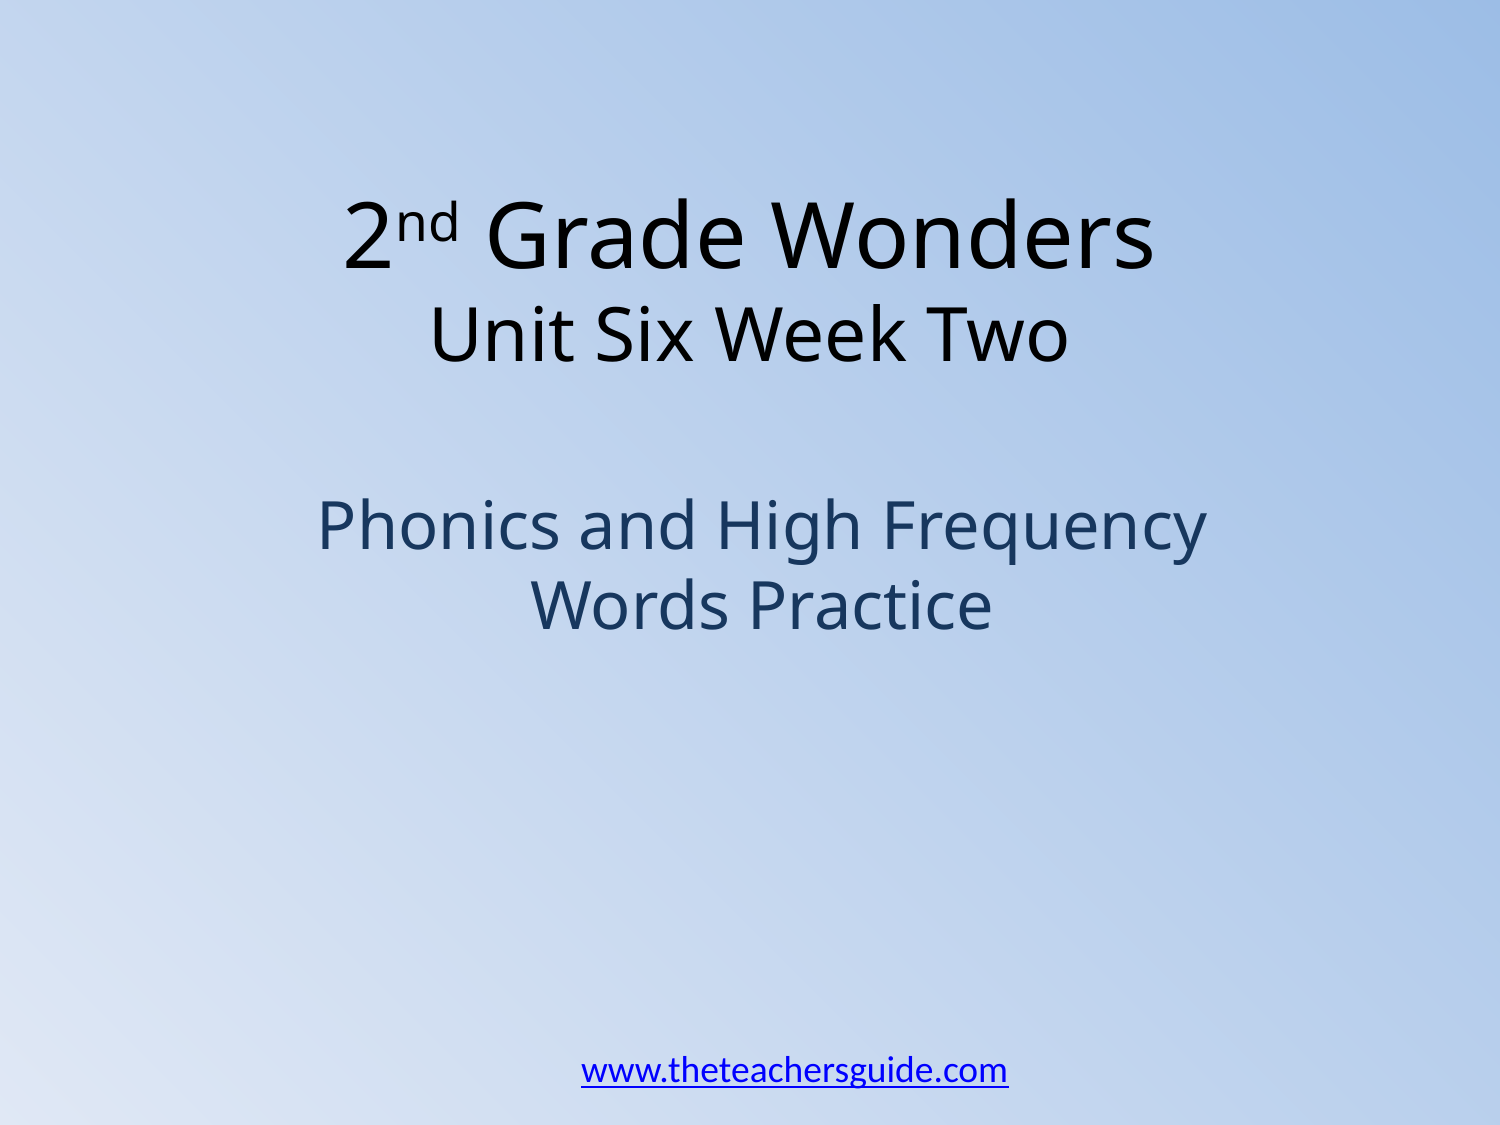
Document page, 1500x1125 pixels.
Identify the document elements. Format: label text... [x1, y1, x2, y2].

title 2nd Grade Wonders Unit Six Week Two [112, 87, 1388, 467]
text_box www.theteachersguide.com [476, 1038, 1114, 1098]
subtitle Phonics and High Frequency Words Practice [237, 474, 1288, 763]
